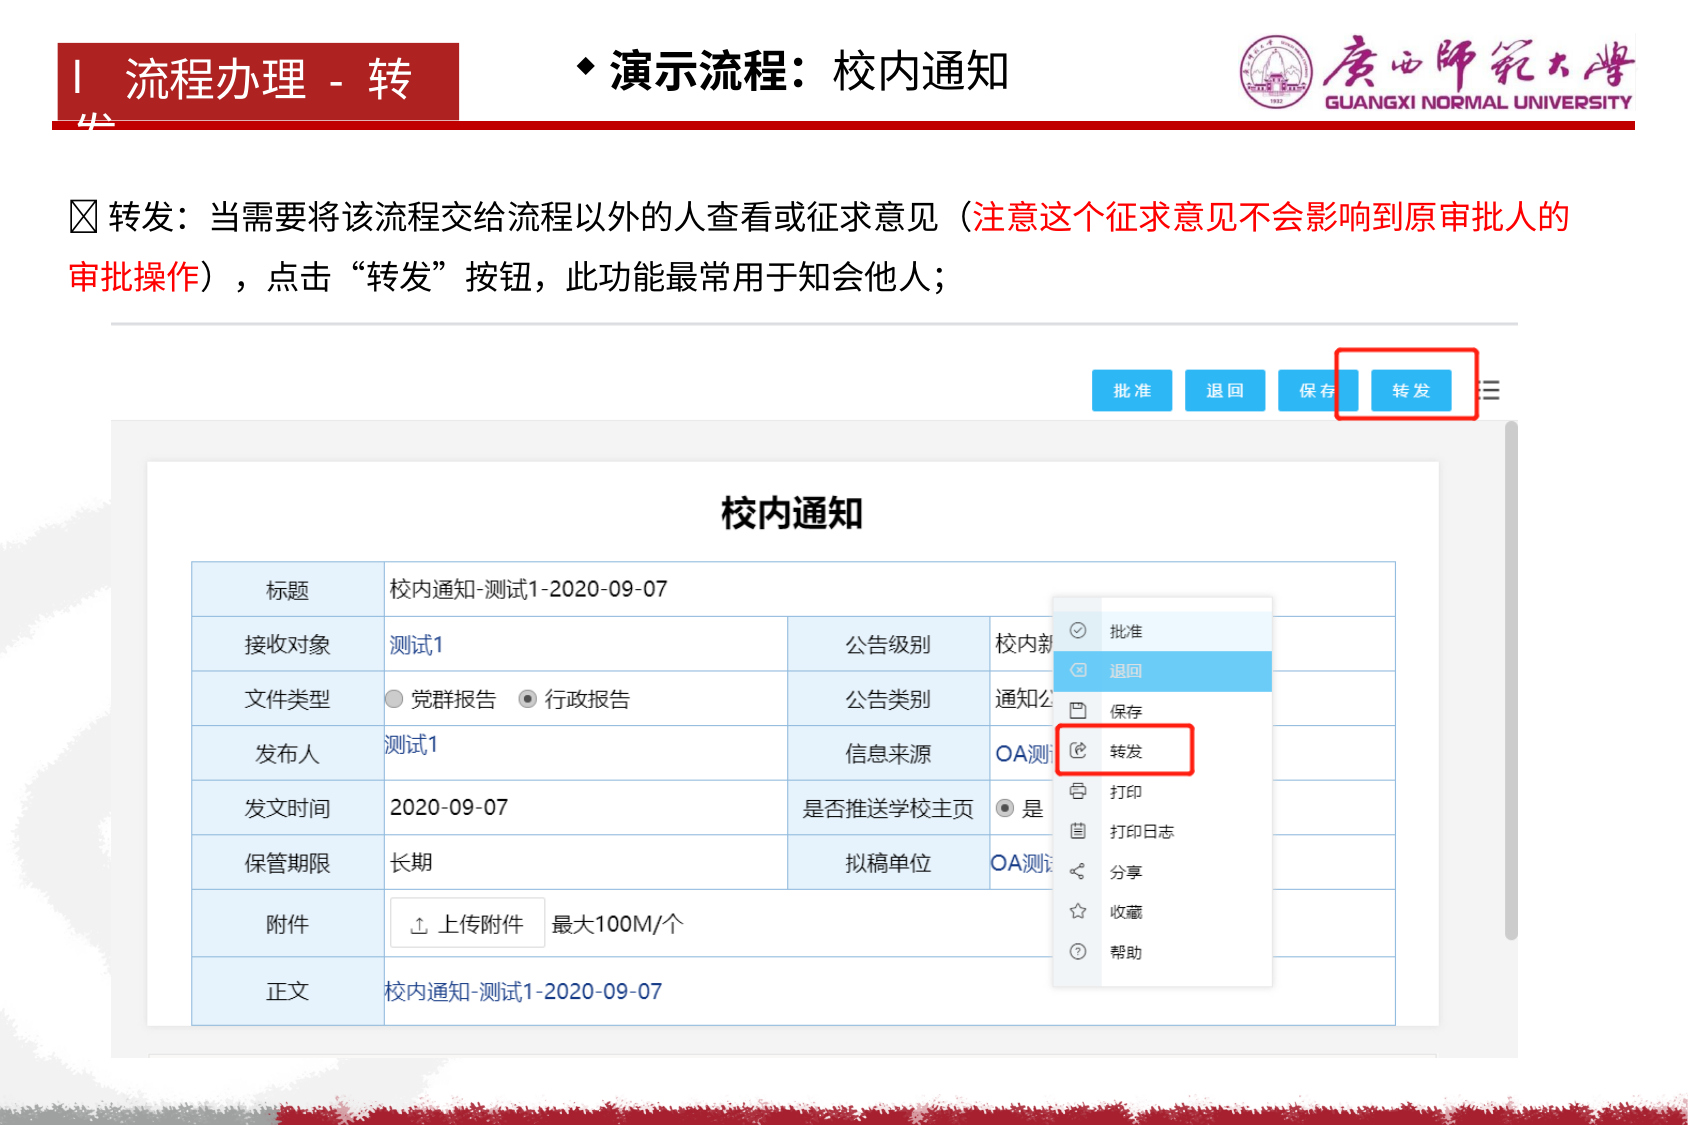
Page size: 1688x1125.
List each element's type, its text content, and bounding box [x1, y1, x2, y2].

text_box 转发：当需要将该流程交给流程以外的人查看或征求意见（注意这个征求意见不会影响到原审批人的审批操作），点击“转发”按钮，此功能最常用于知会他人； [52, 169, 1612, 364]
text_box 演示流程：校内通知 [524, 35, 1258, 104]
picture [0, 0, 1688, 1125]
text_box 流程办理 - 转发 [57, 42, 460, 121]
